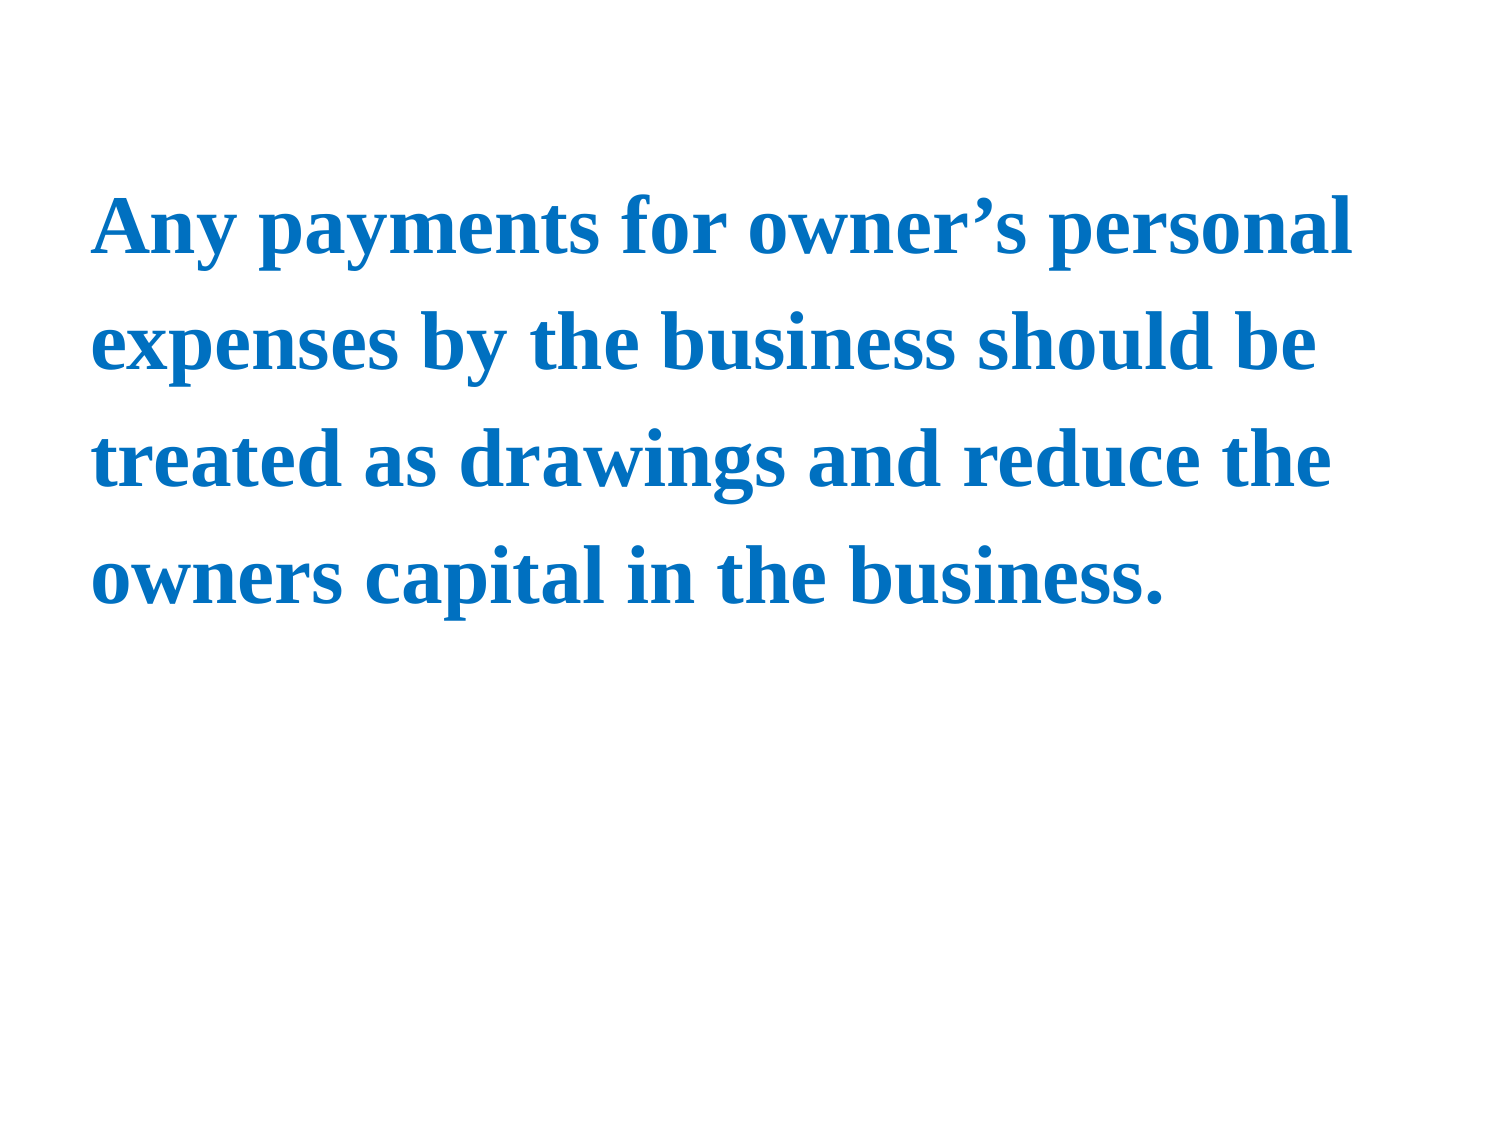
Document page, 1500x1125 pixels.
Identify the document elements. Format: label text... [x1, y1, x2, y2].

list Any payments for owner’s personal expenses by the business should be treated as drawings and reduce the owners capital in the business. [75, 162, 1425, 1005]
